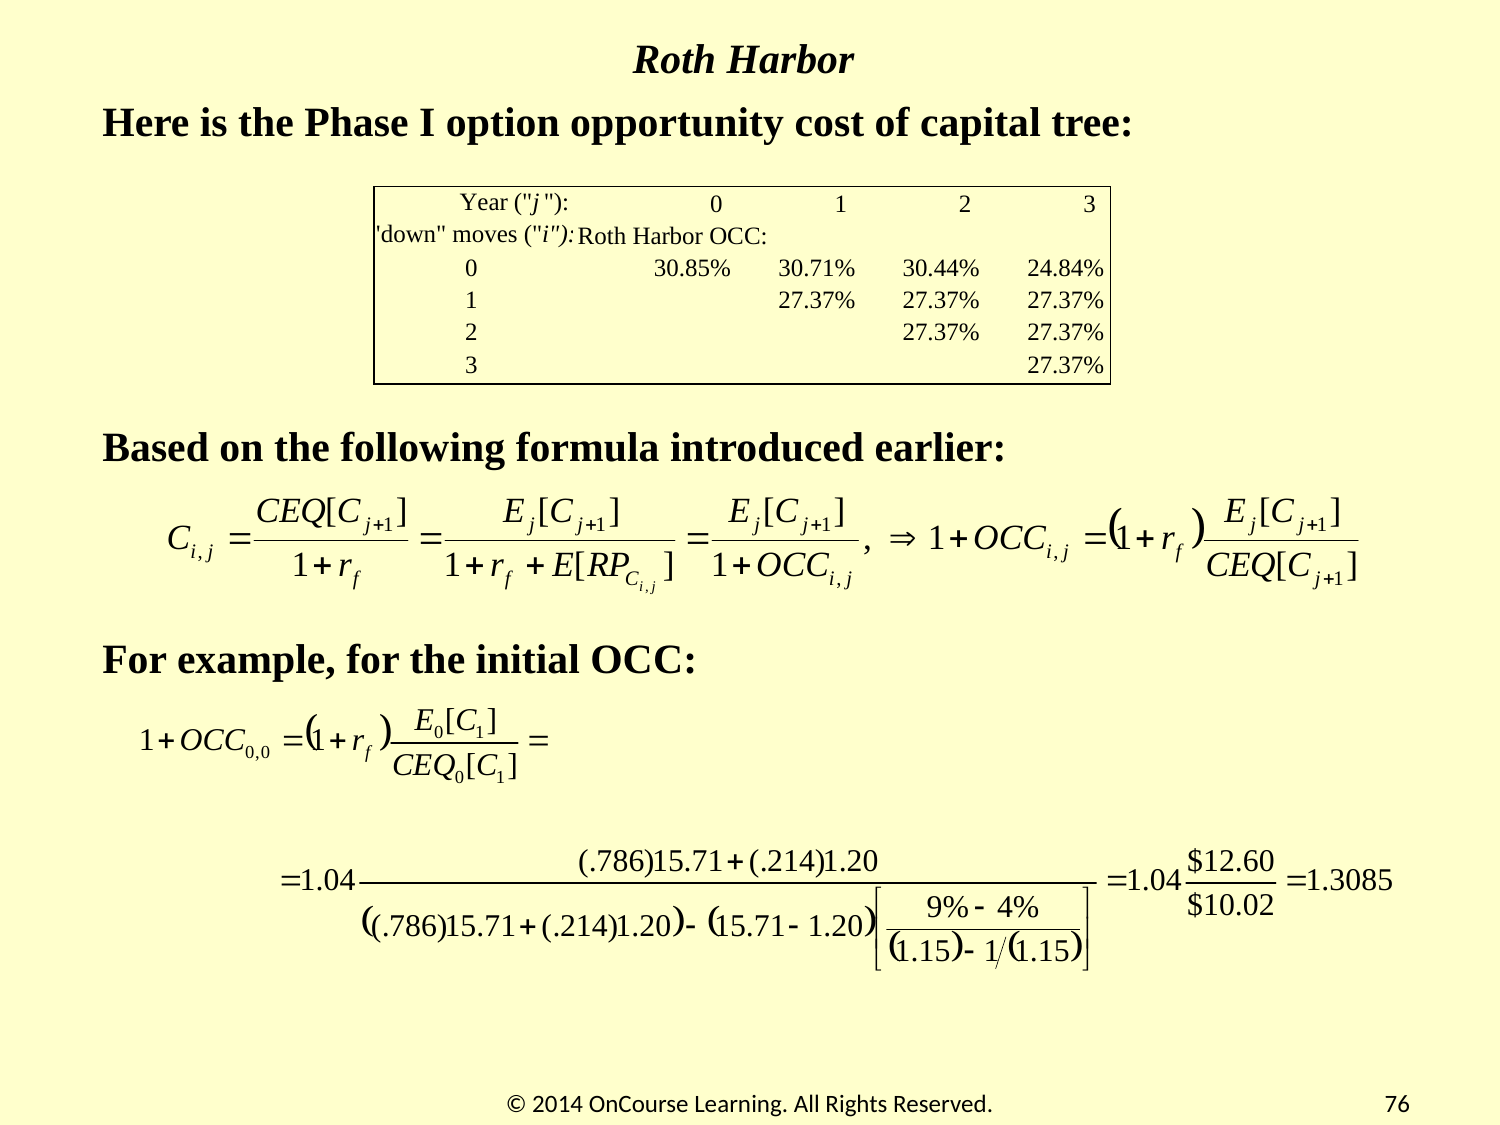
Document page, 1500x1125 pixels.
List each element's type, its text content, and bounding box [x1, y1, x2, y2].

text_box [162, 487, 1366, 603]
picture [374, 187, 1110, 384]
text_box Based on the following formula introduced earlier: [87, 412, 1400, 478]
text_box Roth Harbor [149, 24, 1338, 87]
footer © 2014 OnCourse Learning. All Rights Reserved. [300, 1050, 1200, 1125]
text_box Here is the Phase I option opportunity cost of capital tree: [87, 87, 1400, 153]
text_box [137, 699, 1398, 979]
text_box For example, for the initial OCC: [87, 624, 1400, 690]
slide_number 76 [1200, 1050, 1425, 1125]
